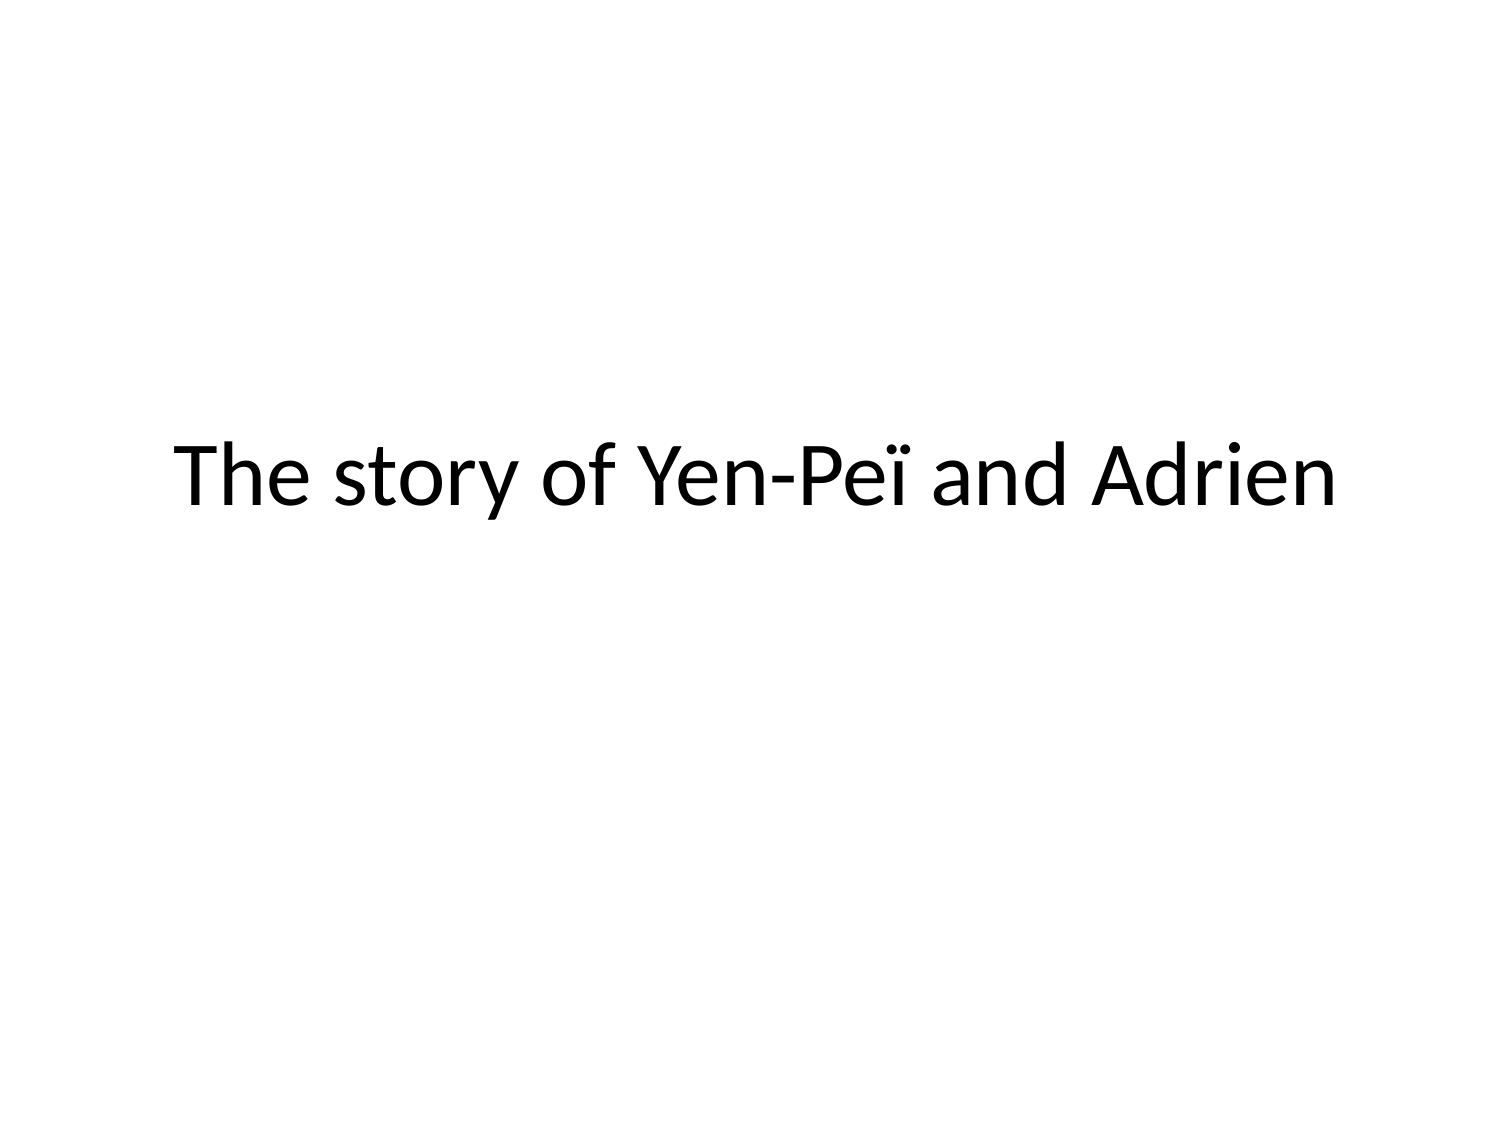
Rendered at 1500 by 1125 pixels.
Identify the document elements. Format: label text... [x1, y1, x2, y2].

title The story of Yen-Peï and Adrien [82, 375, 1432, 563]
